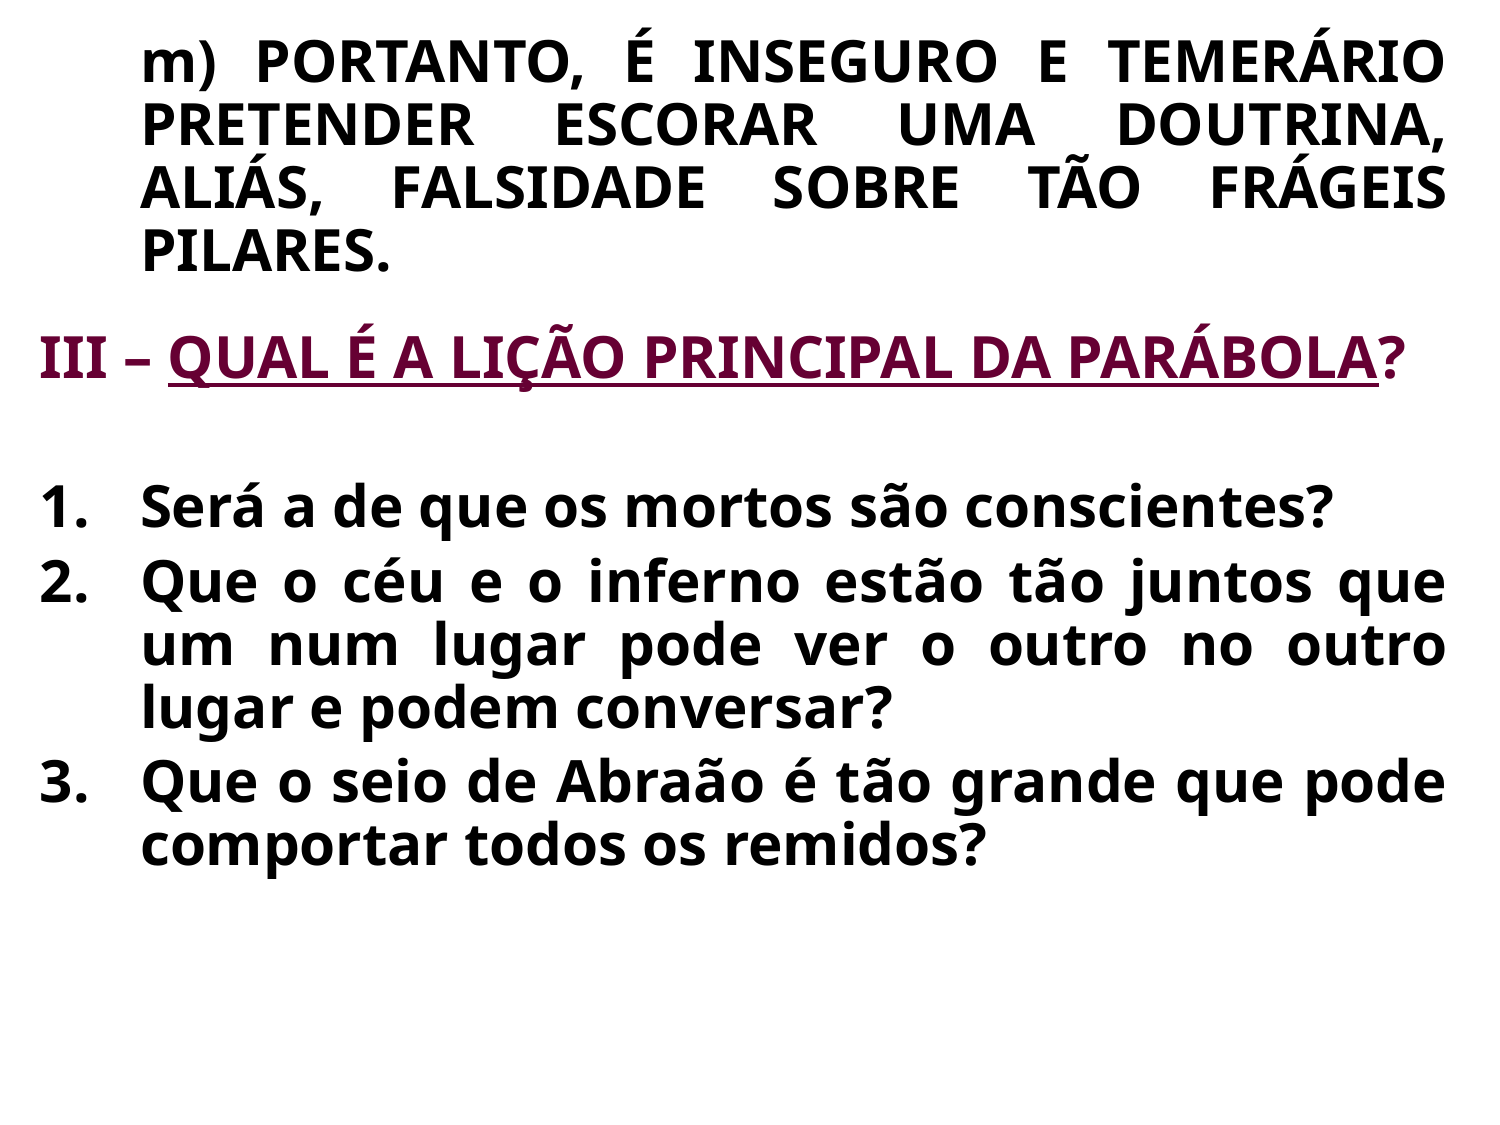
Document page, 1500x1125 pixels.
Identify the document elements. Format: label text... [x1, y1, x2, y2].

list m) PORTANTO, É INSEGURO E TEMERÁRIO PRETENDER ESCORAR UMA DOUTRINA, ALIÁS, FALSIDADE SOBRE TÃO FRÁGEIS PILARES. III – QUAL É A LIÇÃO PRINCIPAL DA PARÁBOLA? Será a de que os mortos são conscientes? Que o céu e o inferno estão tão juntos que um num lugar pode ver o outro no outro lugar e podem conversar? Que o seio de Abraão é tão grande que pode comportar todos os remidos? [24, 24, 1463, 1125]
